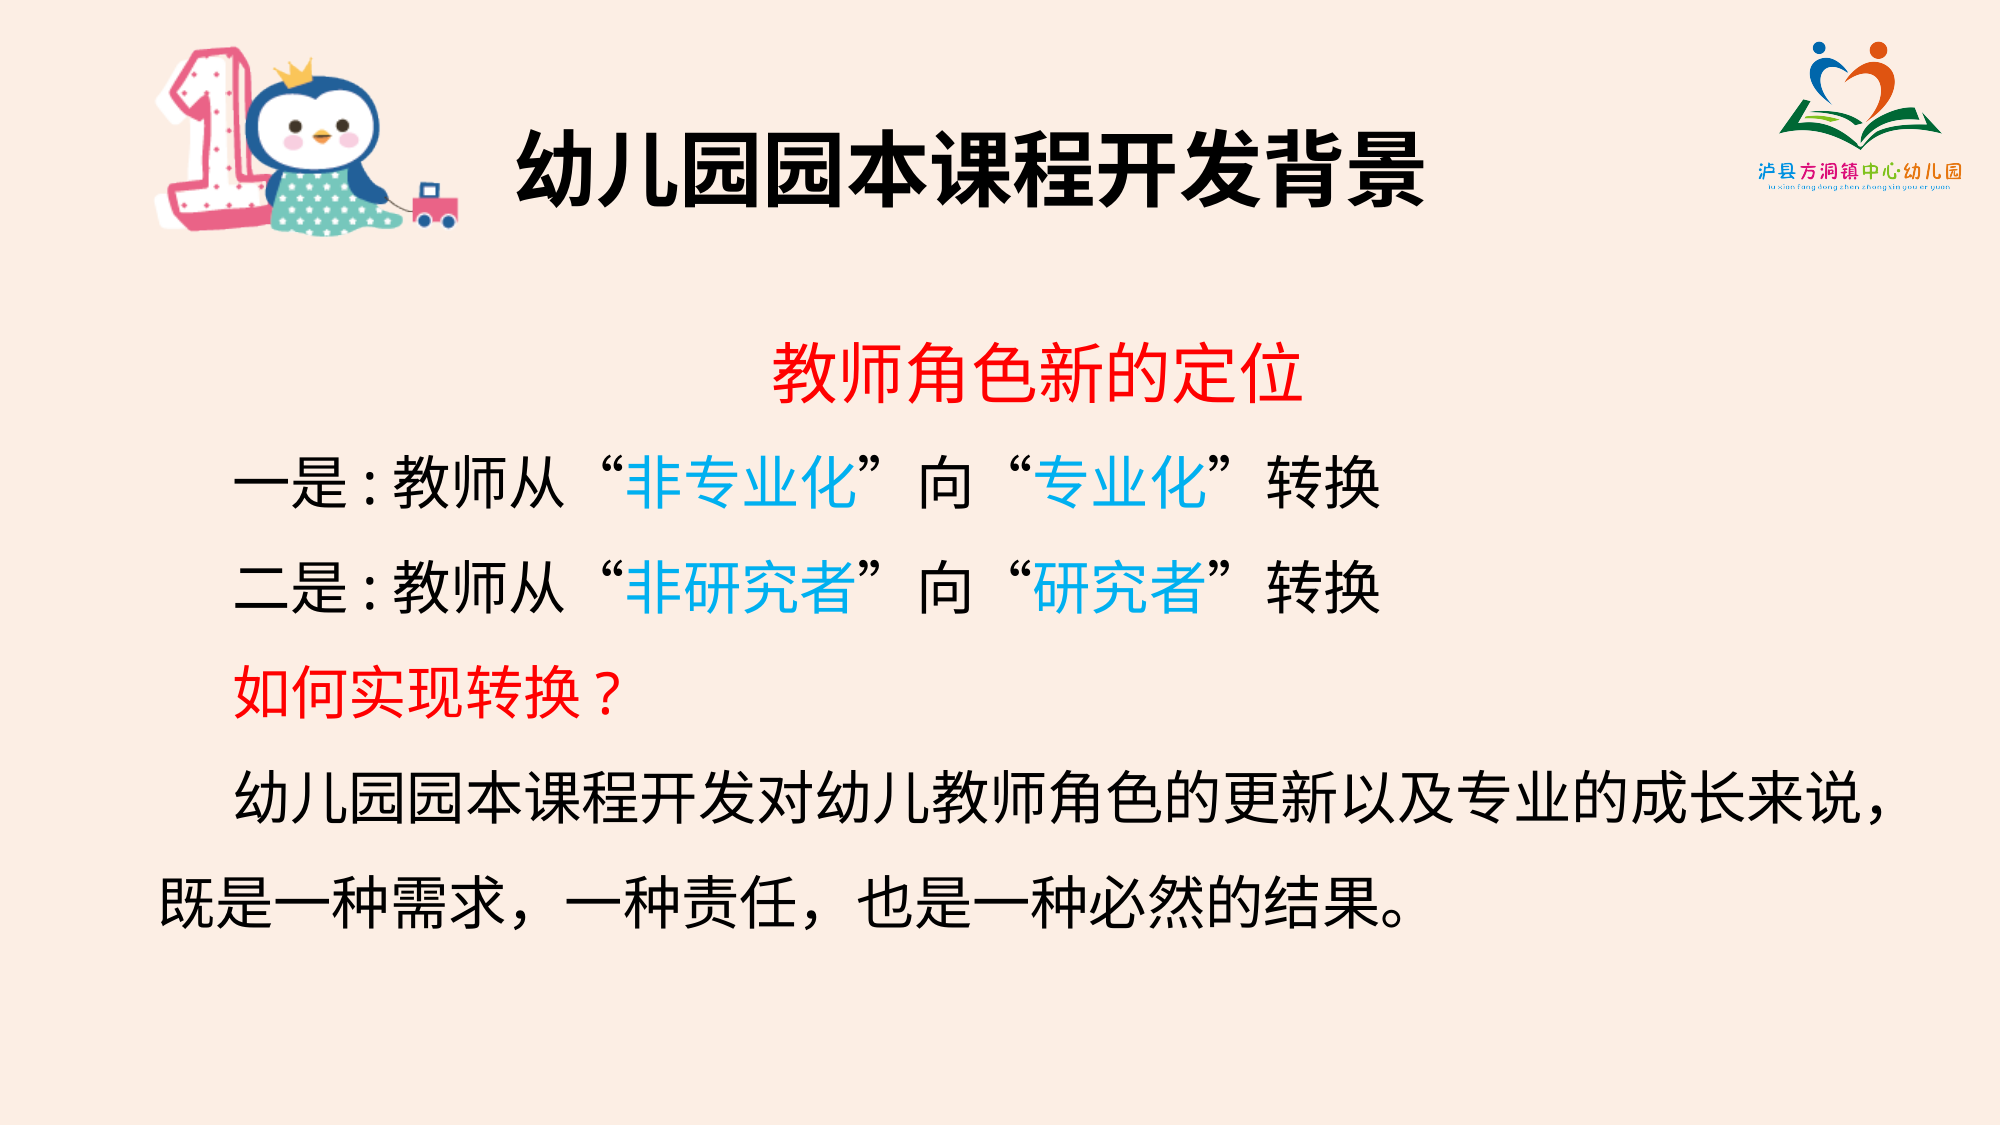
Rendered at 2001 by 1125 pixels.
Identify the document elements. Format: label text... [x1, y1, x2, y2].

text_box 教师角色新的定位 一是:教师从“非专业化”向“专业化”转换 二是:教师从“非研究者”向“研究者”转换 如何实现转换? 幼儿园园本课程开发对幼儿教师角色的更新以及专业的成长来说，既是一种需求，一种责任，也是一种必然的结果。 [142, 284, 1935, 944]
picture [1732, 0, 1989, 225]
text_box 幼儿园园本课程开发背景 [533, 59, 1698, 225]
picture [87, 15, 533, 271]
